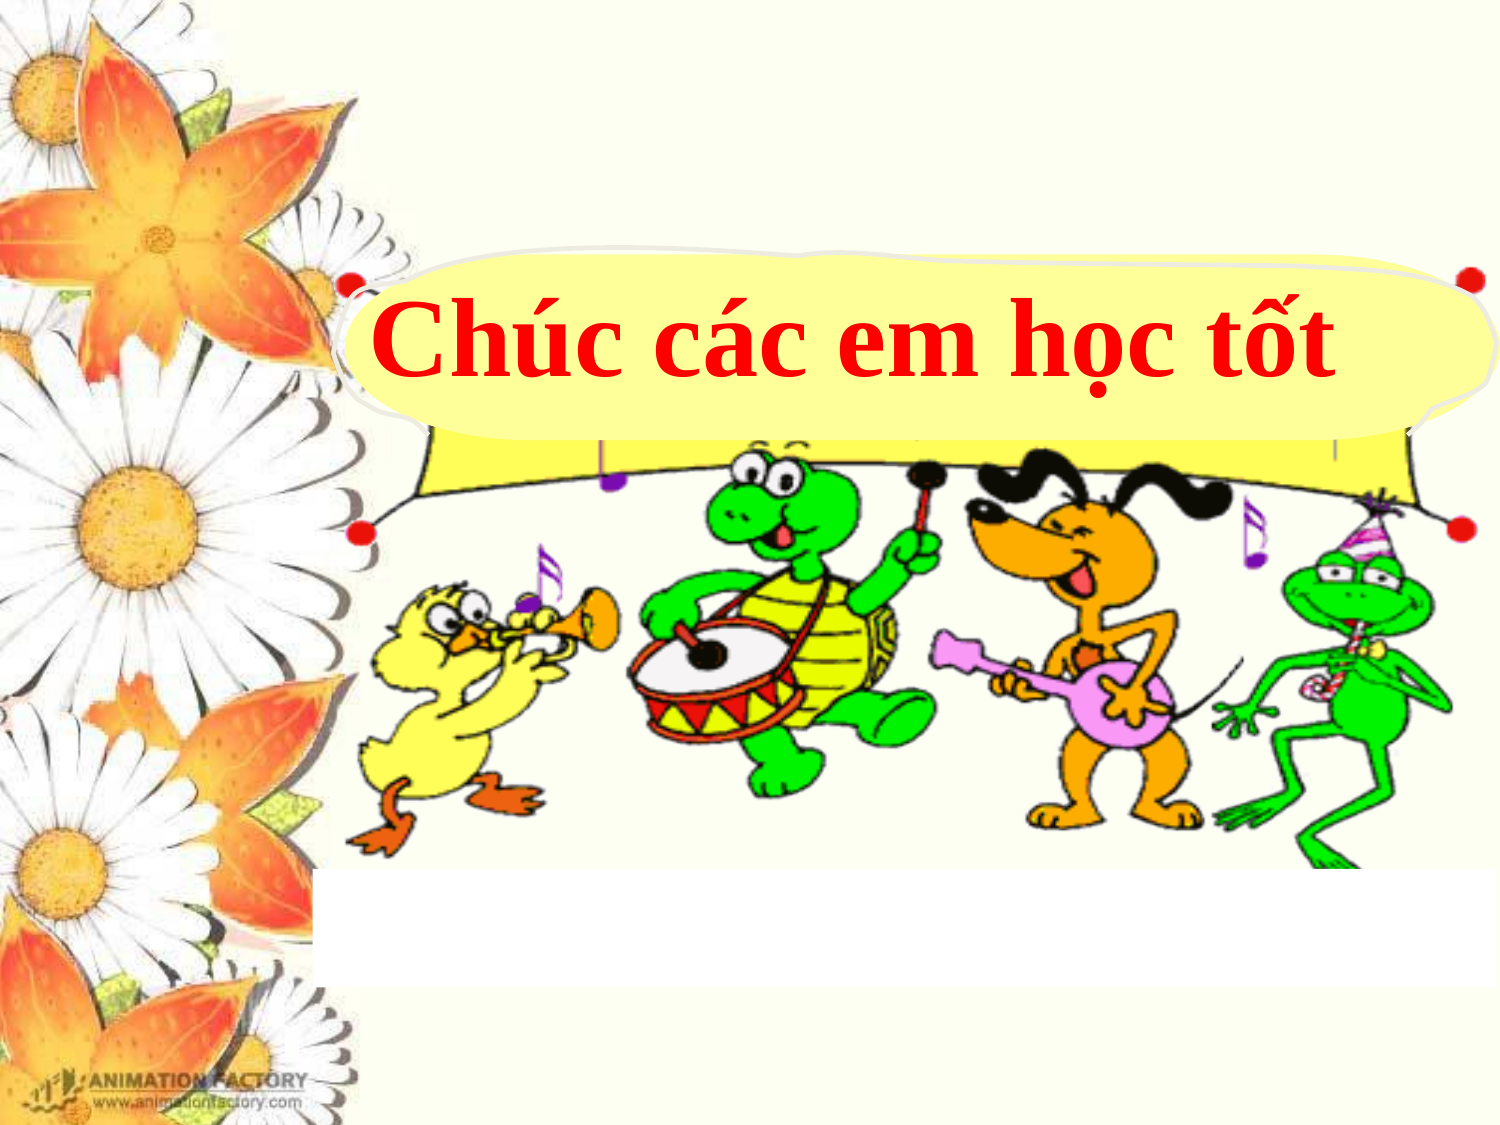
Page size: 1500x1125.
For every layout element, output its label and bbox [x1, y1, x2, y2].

text_box [312, 224, 1500, 988]
picture [0, 0, 1500, 1125]
